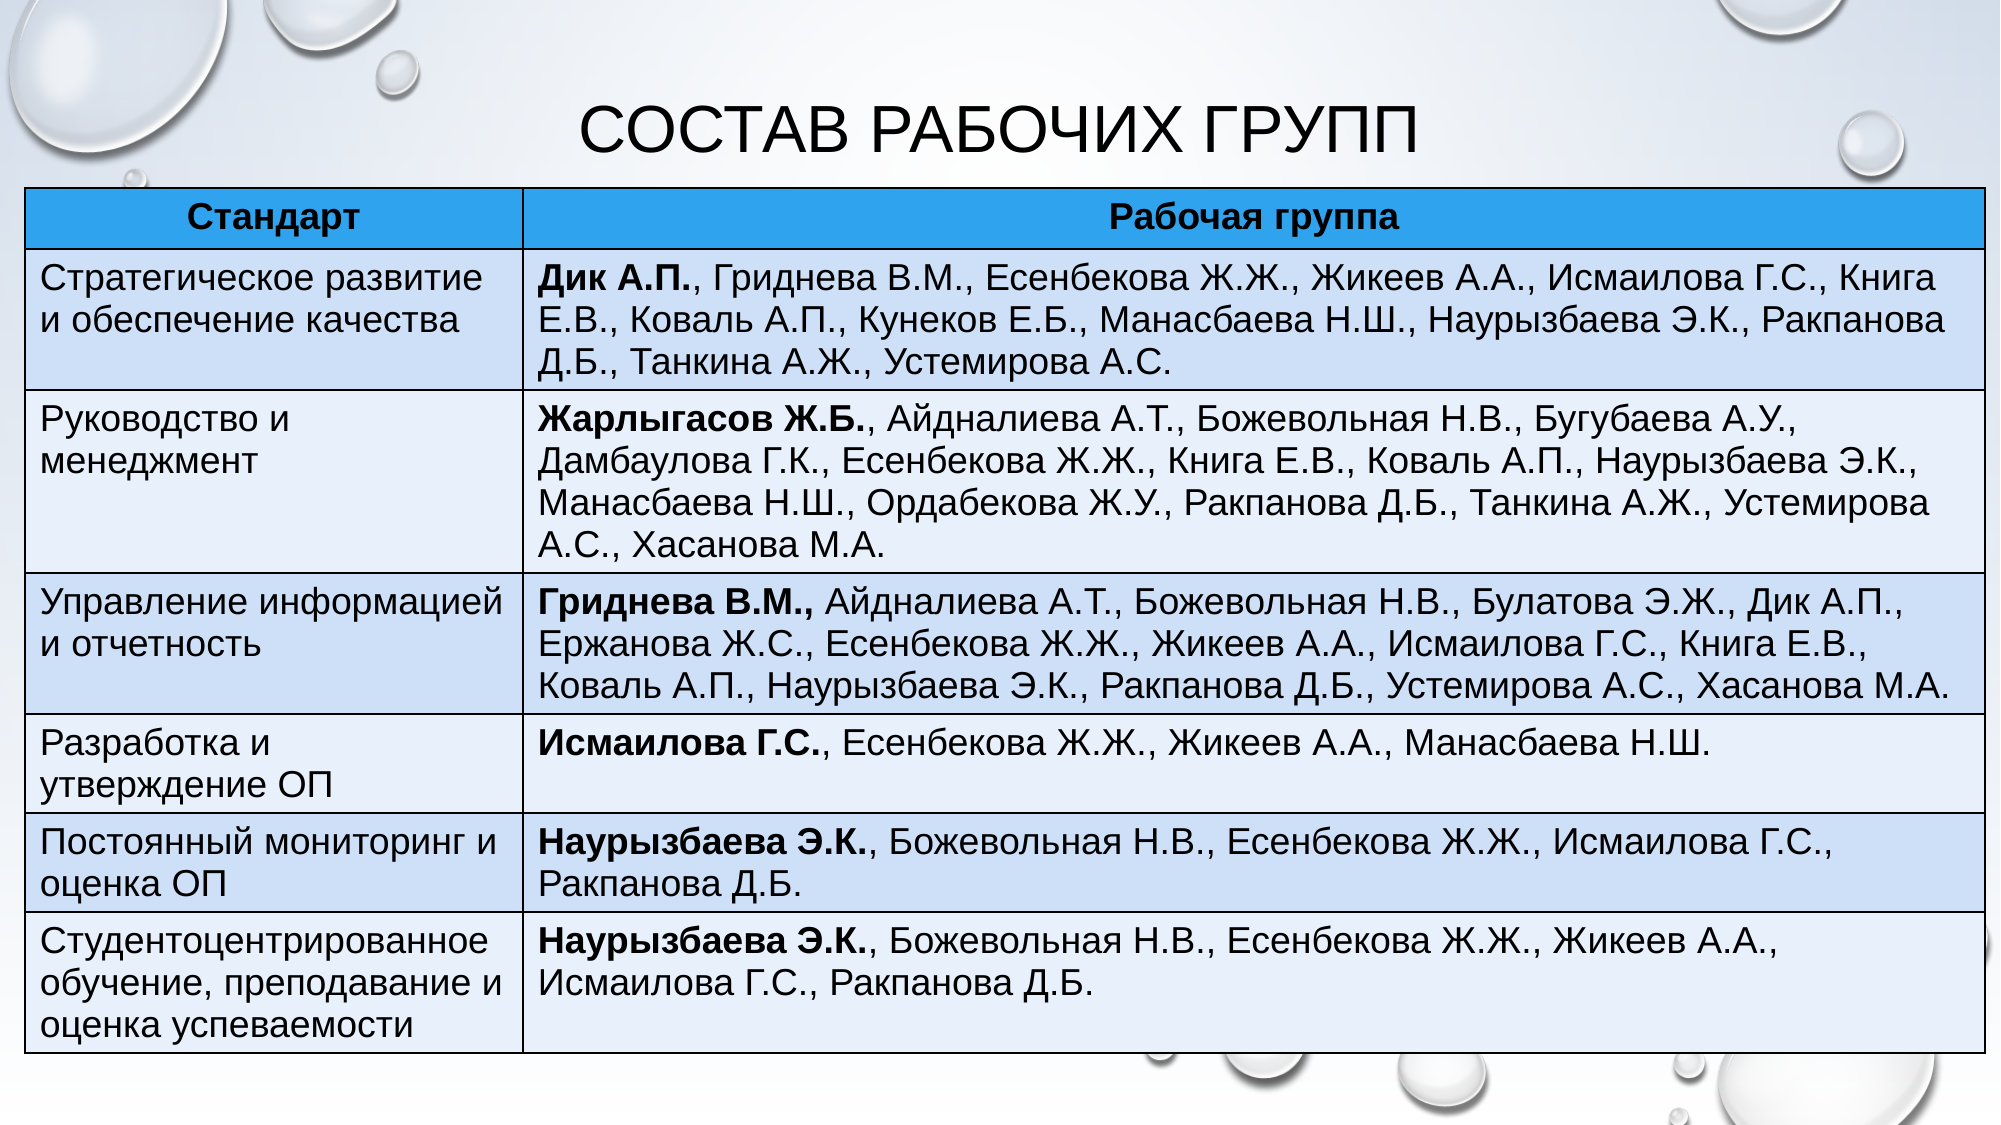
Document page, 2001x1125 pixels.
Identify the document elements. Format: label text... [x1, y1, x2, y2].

title Состав рабочих групп [149, 0, 1851, 187]
table_cell Наурызбаева Э.К., Божевольная Н.В., Есенбекова Ж.Ж., Исмаилова Г.С., Ракпанова Д.Б. [524, 814, 1984, 911]
table_cell Студентоцентрированное обучение, преподавание и оценка успеваемости [26, 913, 522, 1052]
table_header Рабочая группа [524, 189, 1984, 248]
table_cell Гриднева В.М., Айдналиева А.Т., Божевольная Н.В., Булатова Э.Ж., Дик А.П., Ержанова Ж.С., Есенбекова Ж.Ж., Жикеев А.А., Исмаилова Г.С., Книга Е.В., Коваль А.П., Наурызбаева Э.К., Ракпанова Д.Б., Устемирова А.С., Хасанова М.А. [524, 574, 1984, 713]
table_cell Стратегическое развитие и обеспечение качества [26, 250, 522, 389]
table_cell Управление информацией и отчетность [26, 574, 522, 713]
table_cell Исмаилова Г.С., Есенбекова Ж.Ж., Жикеев А.А., Манасбаева Н.Ш. [524, 715, 1984, 812]
table_cell Постоянный мониторинг и оценка ОП [26, 814, 522, 911]
picture [0, 0, 2000, 1125]
table_cell Наурызбаева Э.К., Божевольная Н.В., Есенбекова Ж.Ж., Жикеев А.А., Исмаилова Г.С., Ракпанова Д.Б. [524, 913, 1984, 1052]
table_cell Руководство и менеджмент [26, 391, 522, 572]
table_cell Жарлыгасов Ж.Б., Айдналиева А.Т., Божевольная Н.В., Бугубаева А.У., Дамбаулова Г.К., Есенбекова Ж.Ж., Книга Е.В., Коваль А.П., Наурызбаева Э.К., Манасбаева Н.Ш., Ордабекова Ж.У., Ракпанова Д.Б., Танкина А.Ж., Устемирова А.С., Хасанова М.А. [524, 391, 1984, 572]
table_cell Разработка и утверждение ОП [26, 715, 522, 812]
table_cell Дик А.П., Гриднева В.М., Есенбекова Ж.Ж., Жикеев А.А., Исмаилова Г.С., Книга Е.В., Коваль А.П., Кунеков Е.Б., Манасбаева Н.Ш., Наурызбаева Э.К., Ракпанова Д.Б., Танкина А.Ж., Устемирова А.С. [524, 250, 1984, 389]
table_header Стандарт [26, 189, 522, 248]
